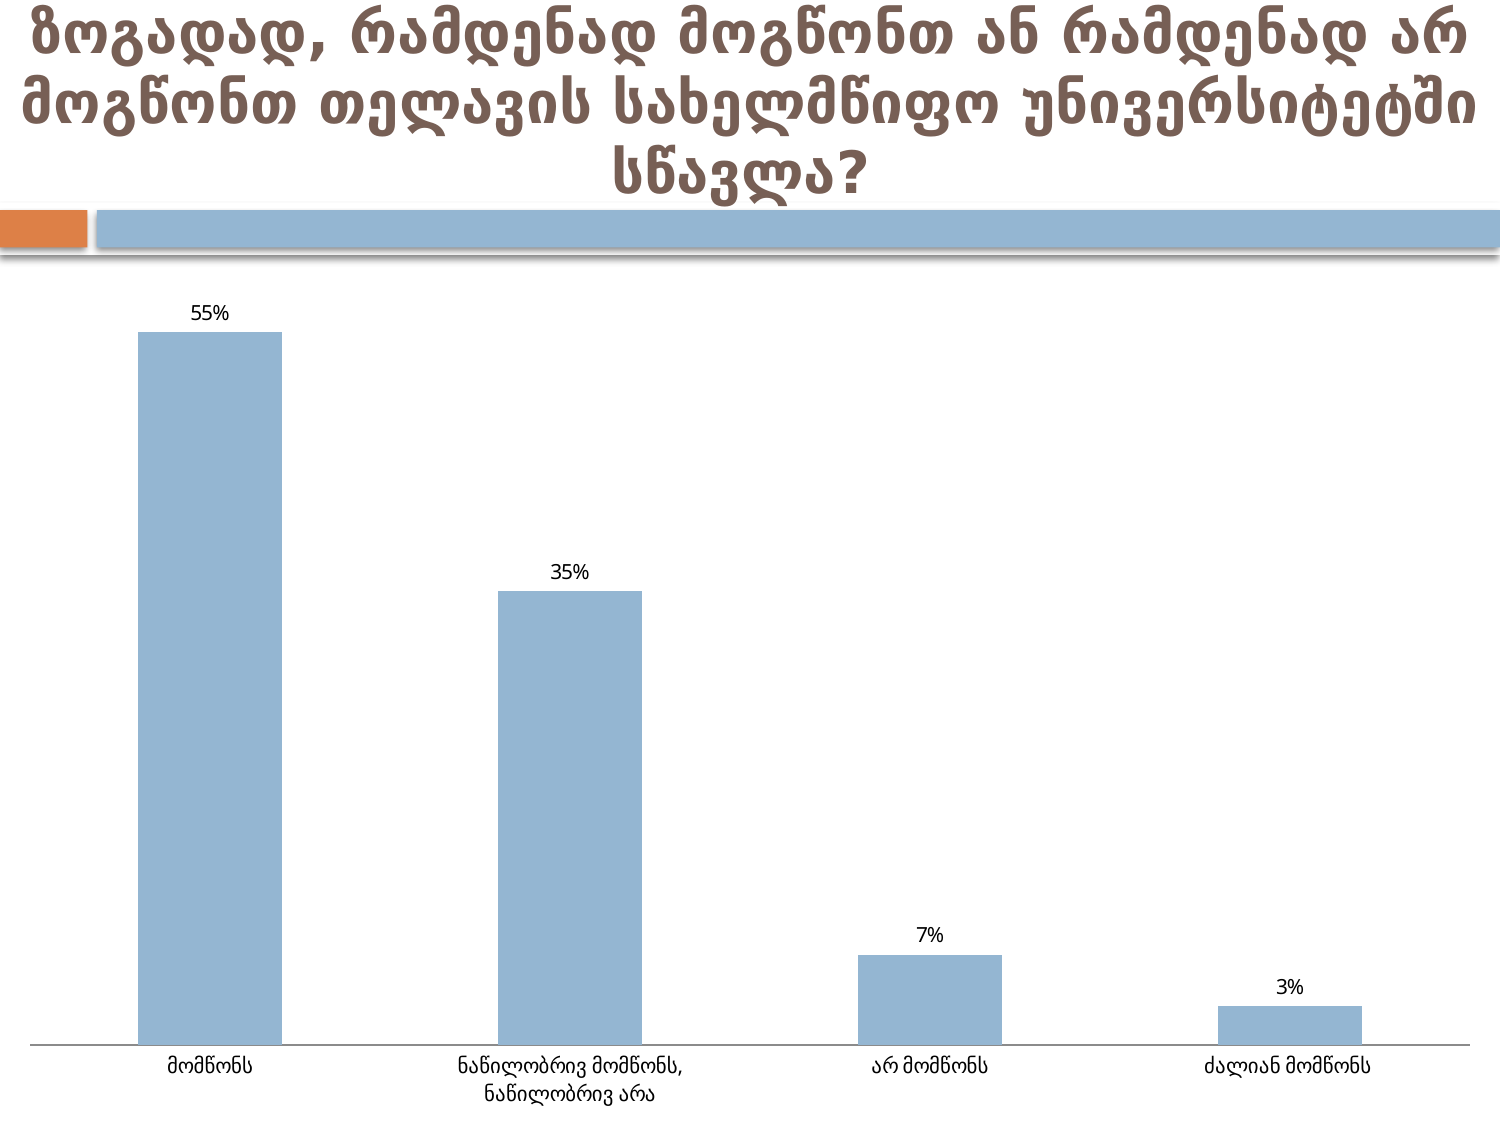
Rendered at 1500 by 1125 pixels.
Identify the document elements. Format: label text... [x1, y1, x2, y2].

chart [0, 249, 1500, 1125]
title ზოგადად, რამდენად მოგწონთ ან რამდენად არ მოგწონთ თელავის სახელმწიფო უნივერსიტეტში სწავლა? [0, 0, 1500, 200]
